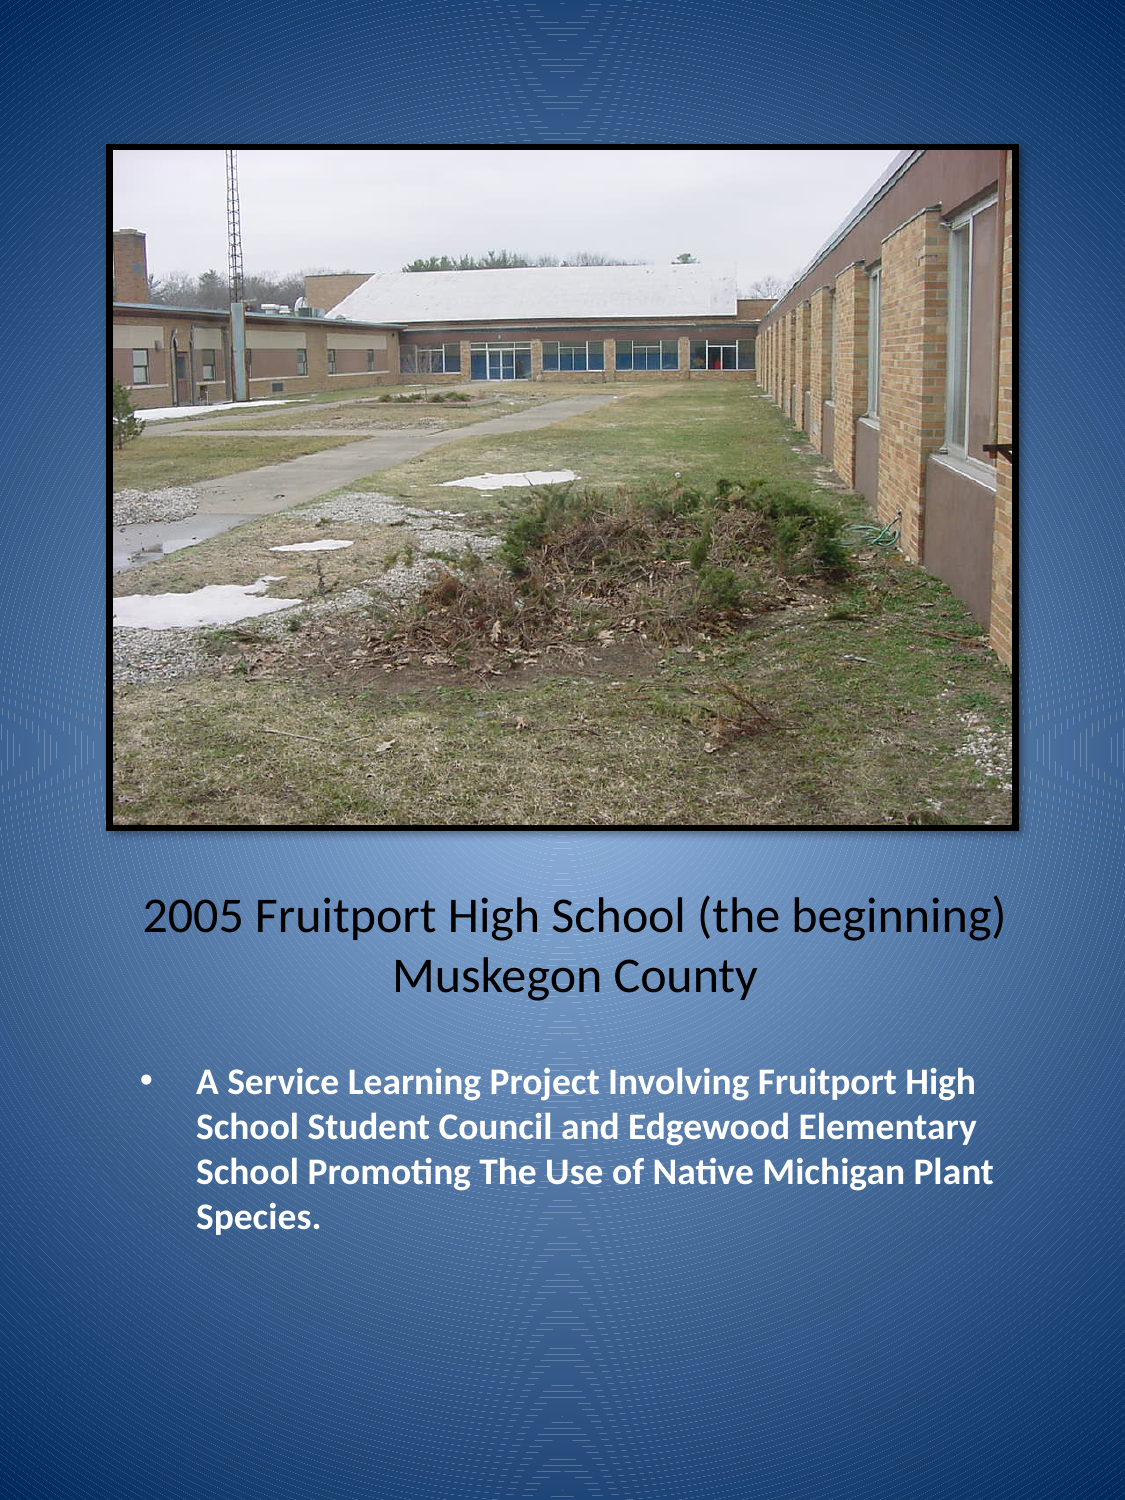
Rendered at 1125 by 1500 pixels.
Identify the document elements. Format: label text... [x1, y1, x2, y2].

picture [112, 149, 1013, 826]
text_box 2005 Fruitport High School (the beginning) Muskegon County [62, 874, 1088, 1038]
text_box A Service Learning Project Involving Fruitport High School Student Council and Edgewood Elementary School Promoting The Use of Native Michigan Plant Species. [124, 1049, 1013, 1288]
